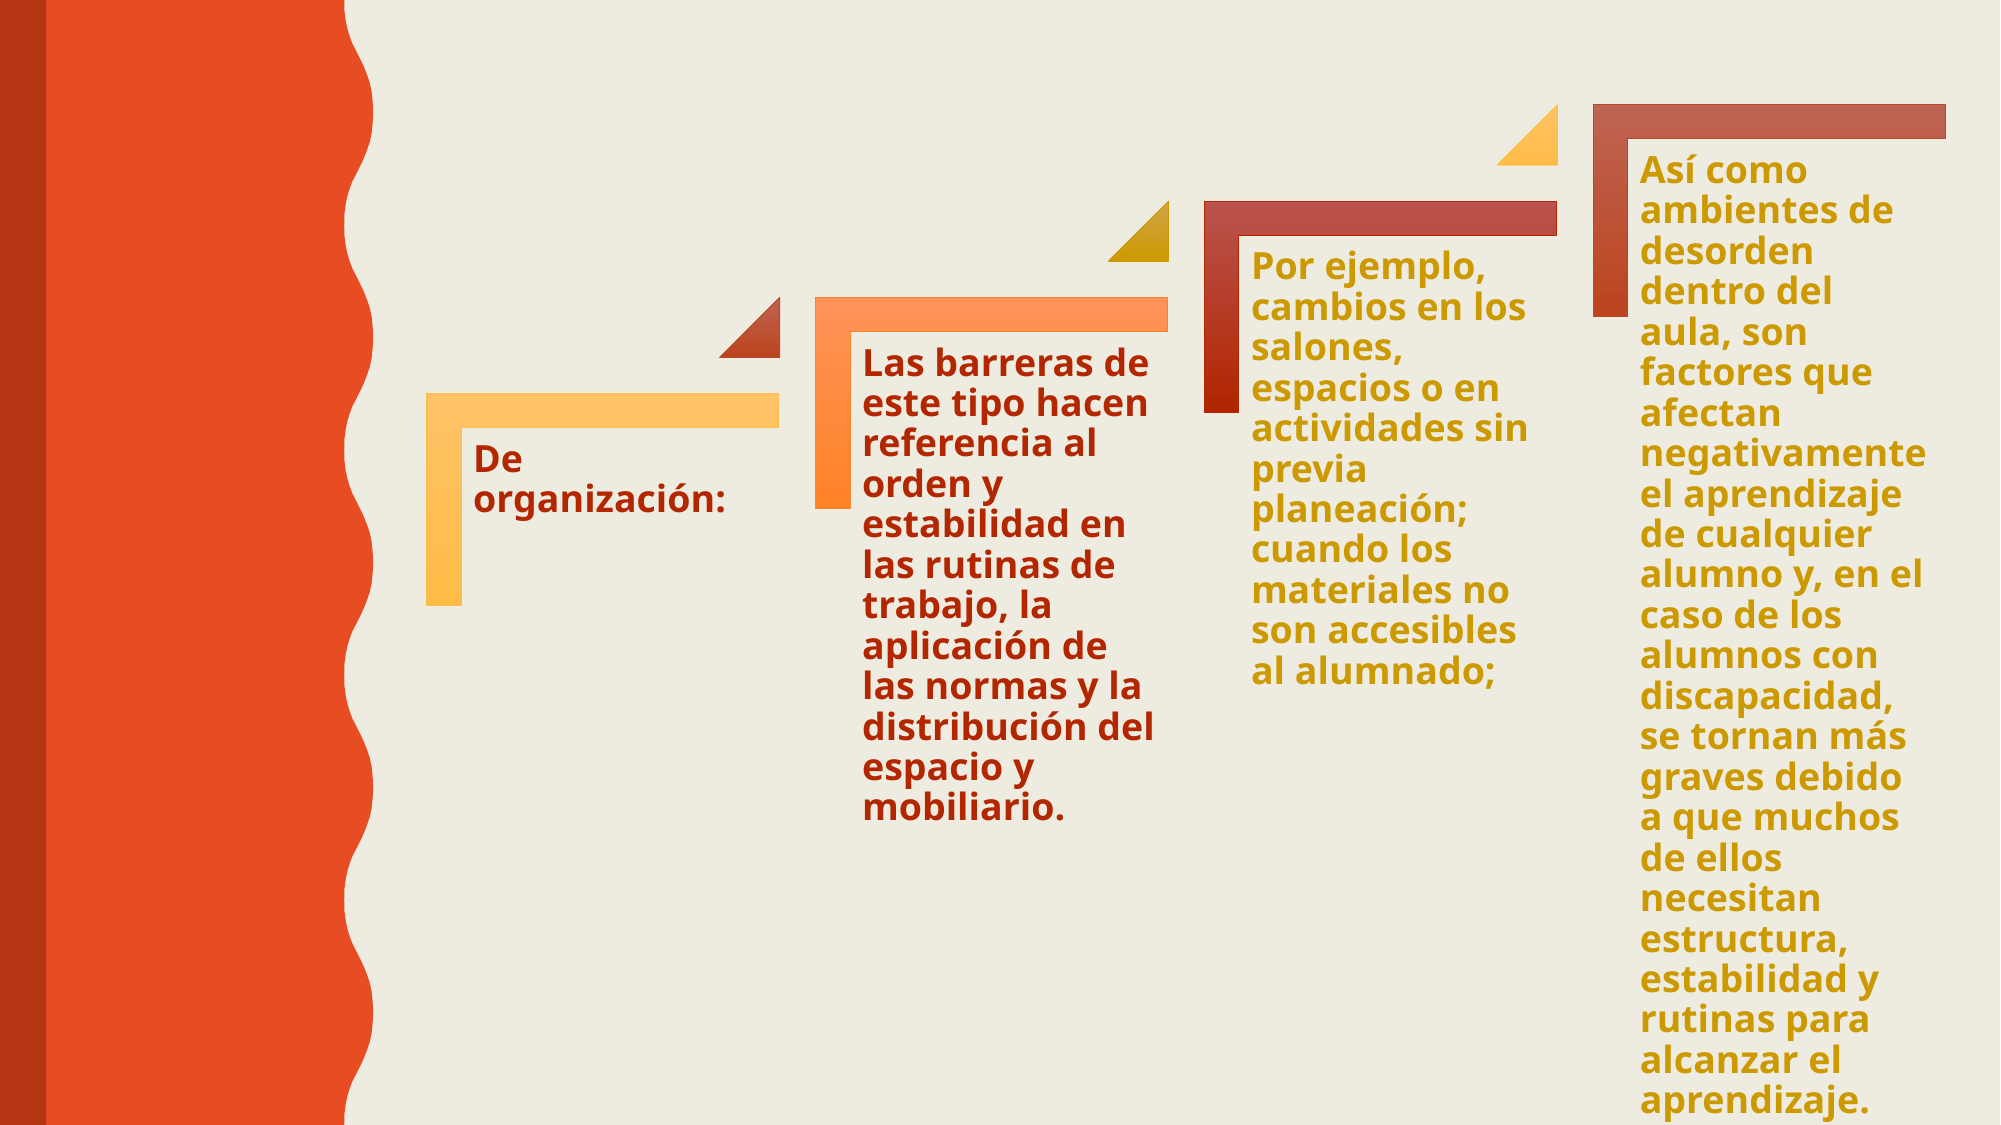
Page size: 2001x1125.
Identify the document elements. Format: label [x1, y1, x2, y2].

text_box [0, 0, 47, 1125]
text_box [47, 0, 374, 1125]
text_box [345, 0, 2000, 1125]
list [426, 67, 1947, 745]
